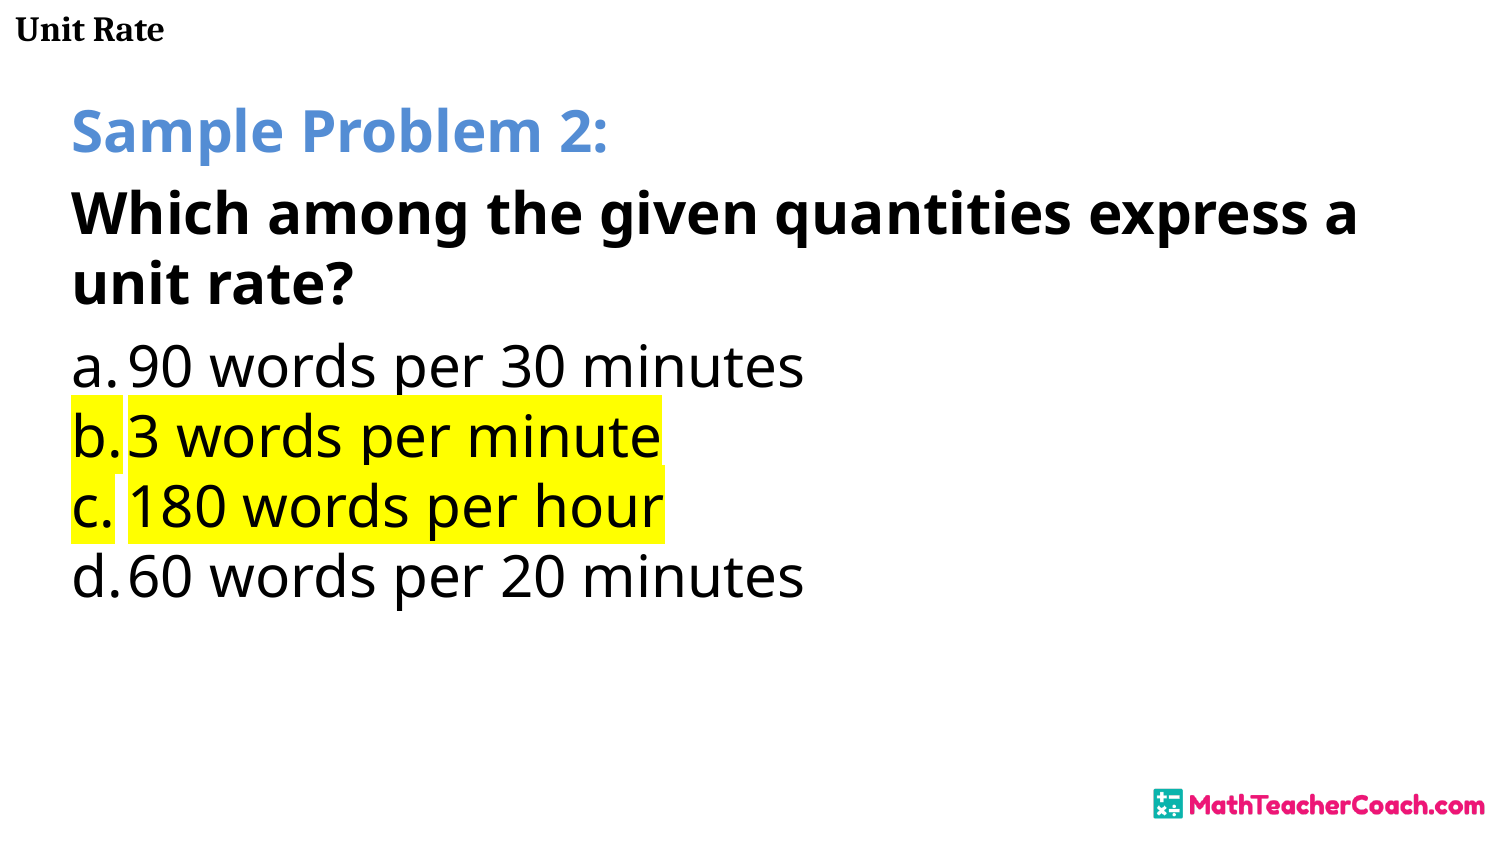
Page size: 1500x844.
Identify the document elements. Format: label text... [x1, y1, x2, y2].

title Unit Rate [0, 0, 1350, 57]
text_box Sample Problem 2: Which among the given quantities express a unit rate? 90 words per 30 minutes 3 words per minute 180 words per hour 60 words per 20 minutes [56, 86, 1400, 617]
picture [1149, 784, 1487, 821]
